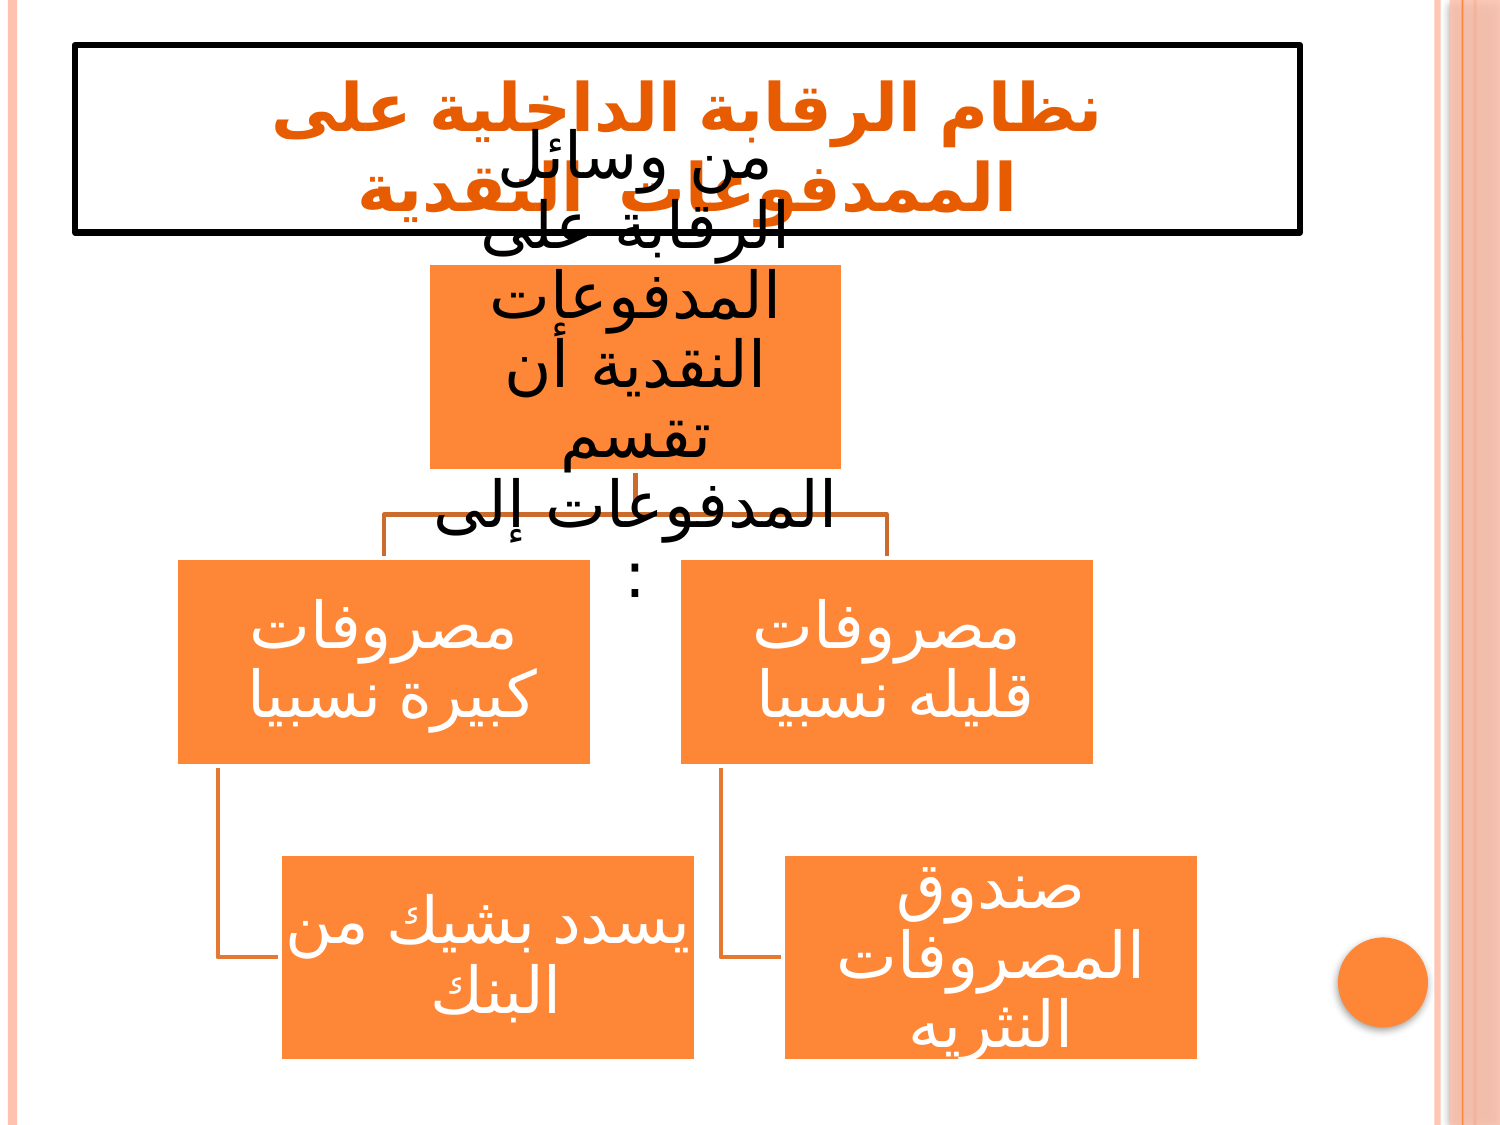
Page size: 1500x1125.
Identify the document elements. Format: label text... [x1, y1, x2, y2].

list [74, 261, 1301, 1063]
title نظام الرقابة الداخلية على الممدفوعات النقدية [75, 45, 1300, 233]
